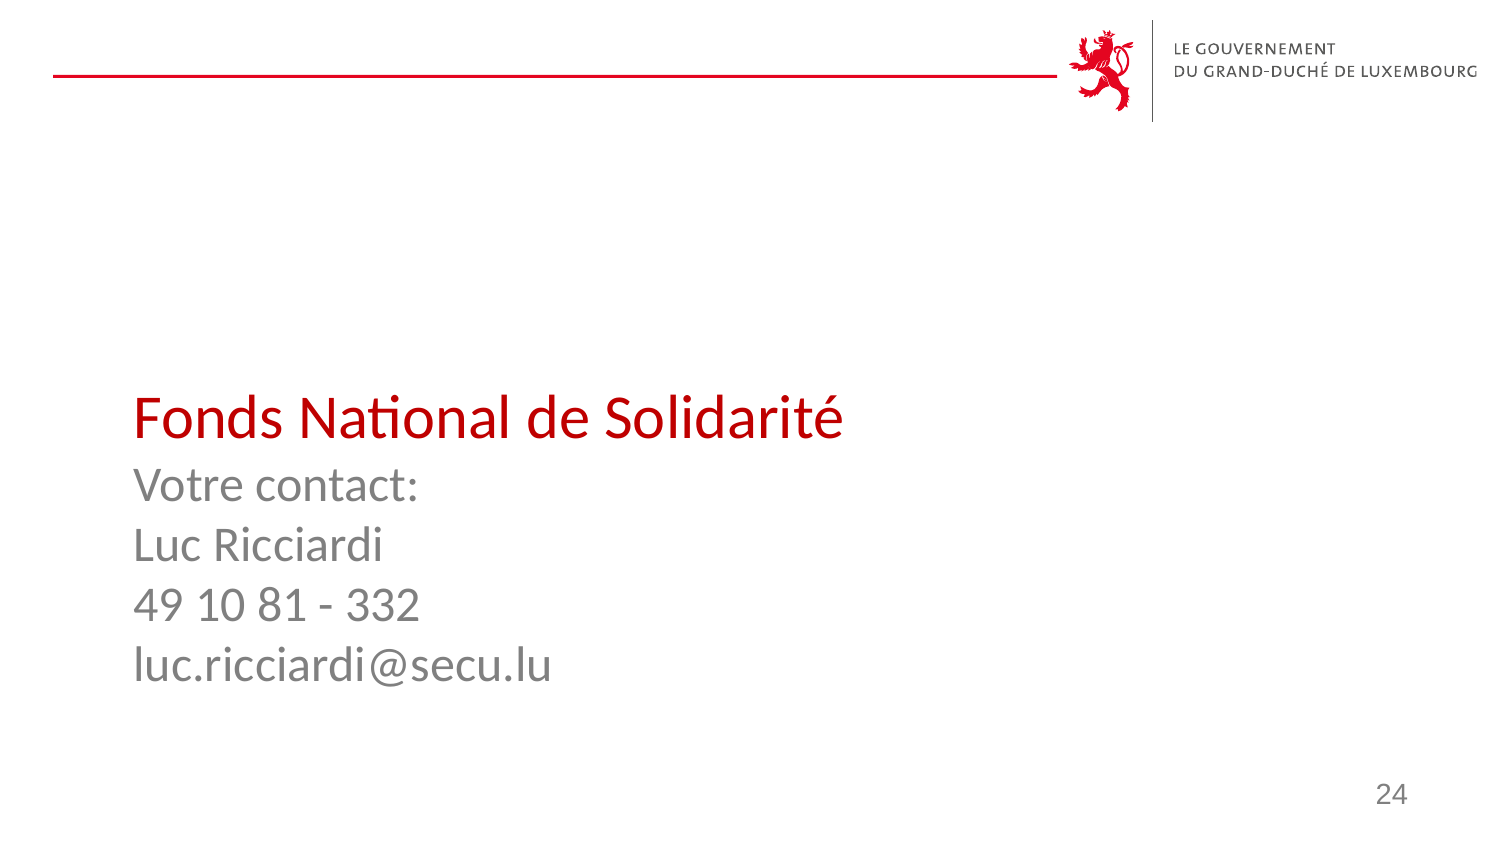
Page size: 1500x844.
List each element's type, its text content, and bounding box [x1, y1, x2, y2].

slide_number 24 [1316, 767, 1424, 830]
title Fonds National de Solidarité Votre contact: Luc Ricciardi 49 10 81 - 332 luc.ricciardi@secu.lu [118, 368, 1394, 710]
